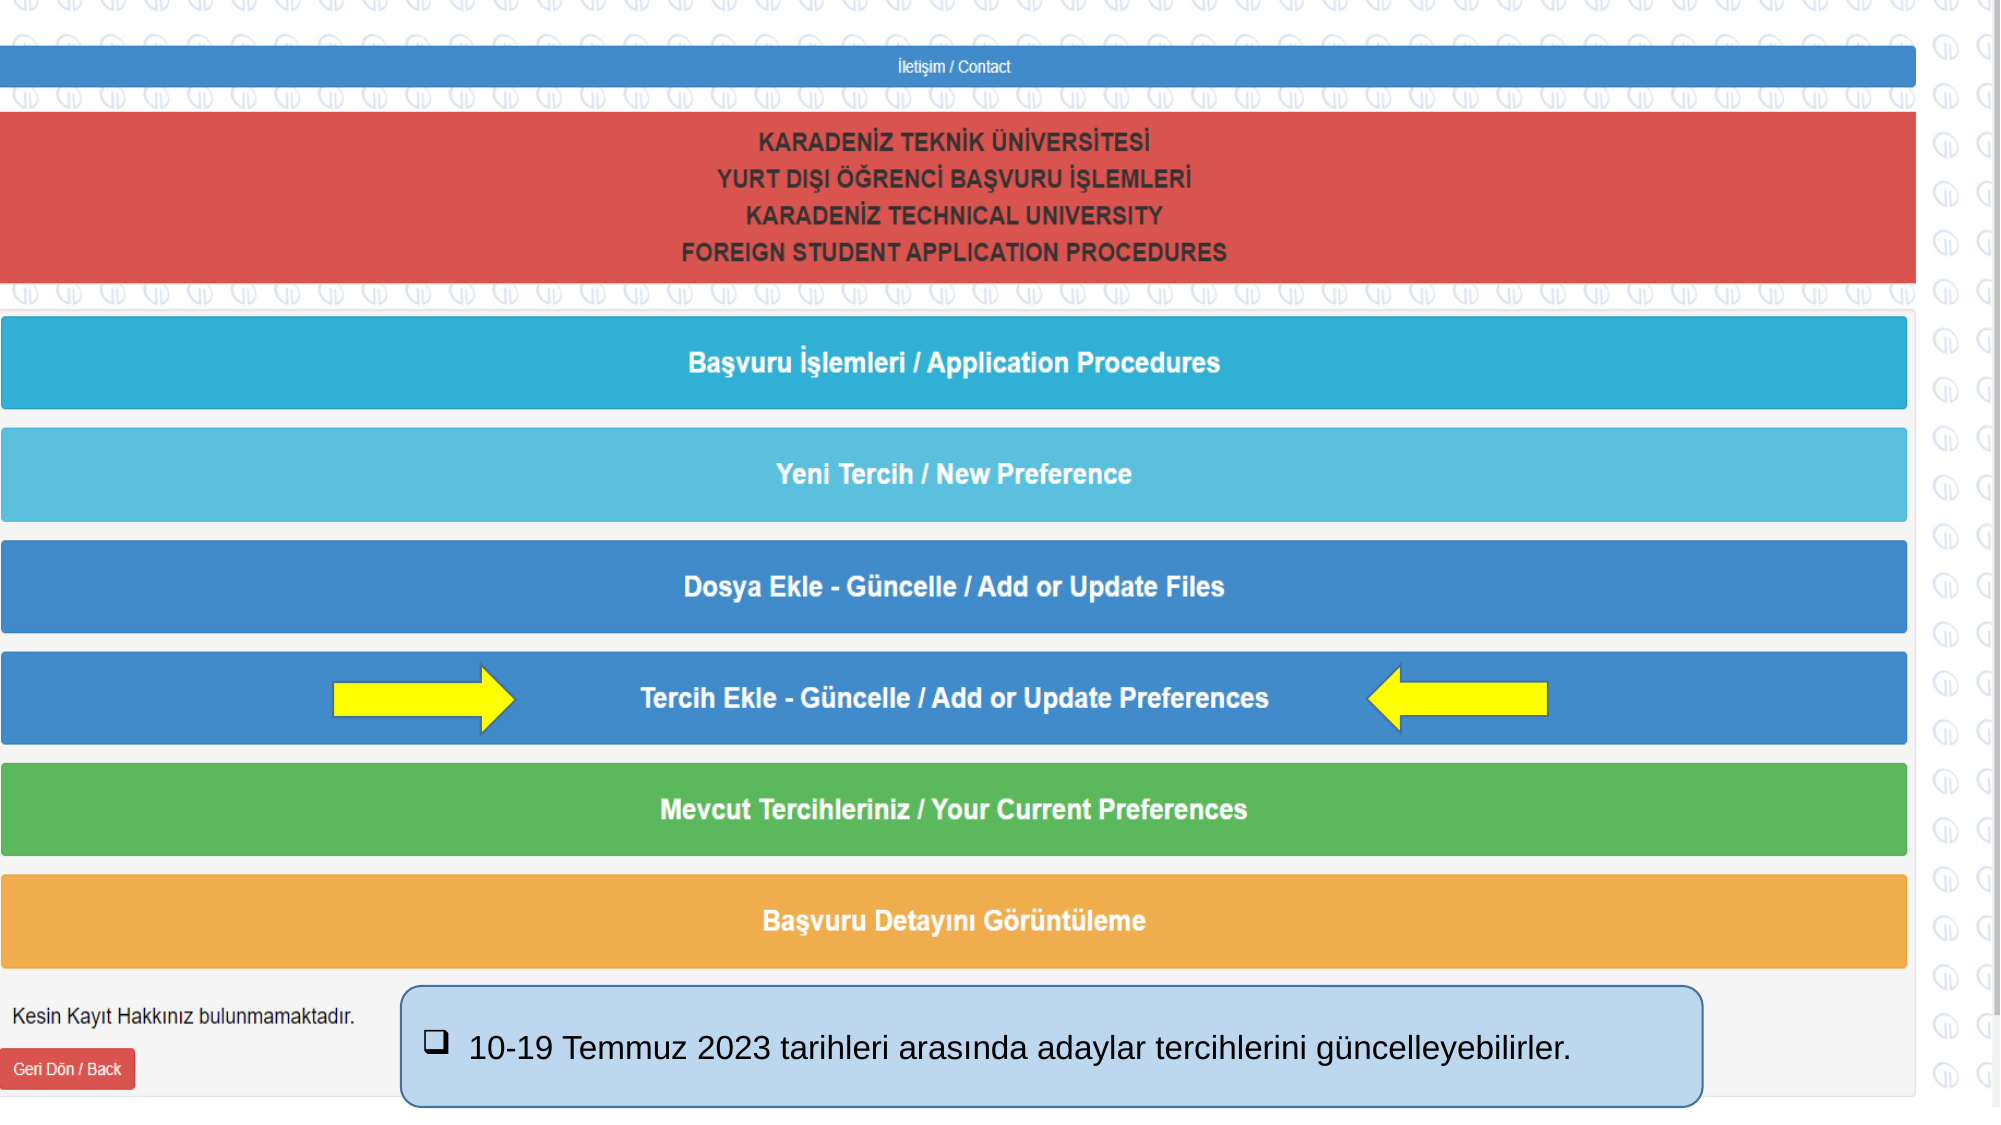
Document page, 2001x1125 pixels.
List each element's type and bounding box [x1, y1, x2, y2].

list [0, 0, 2000, 1107]
